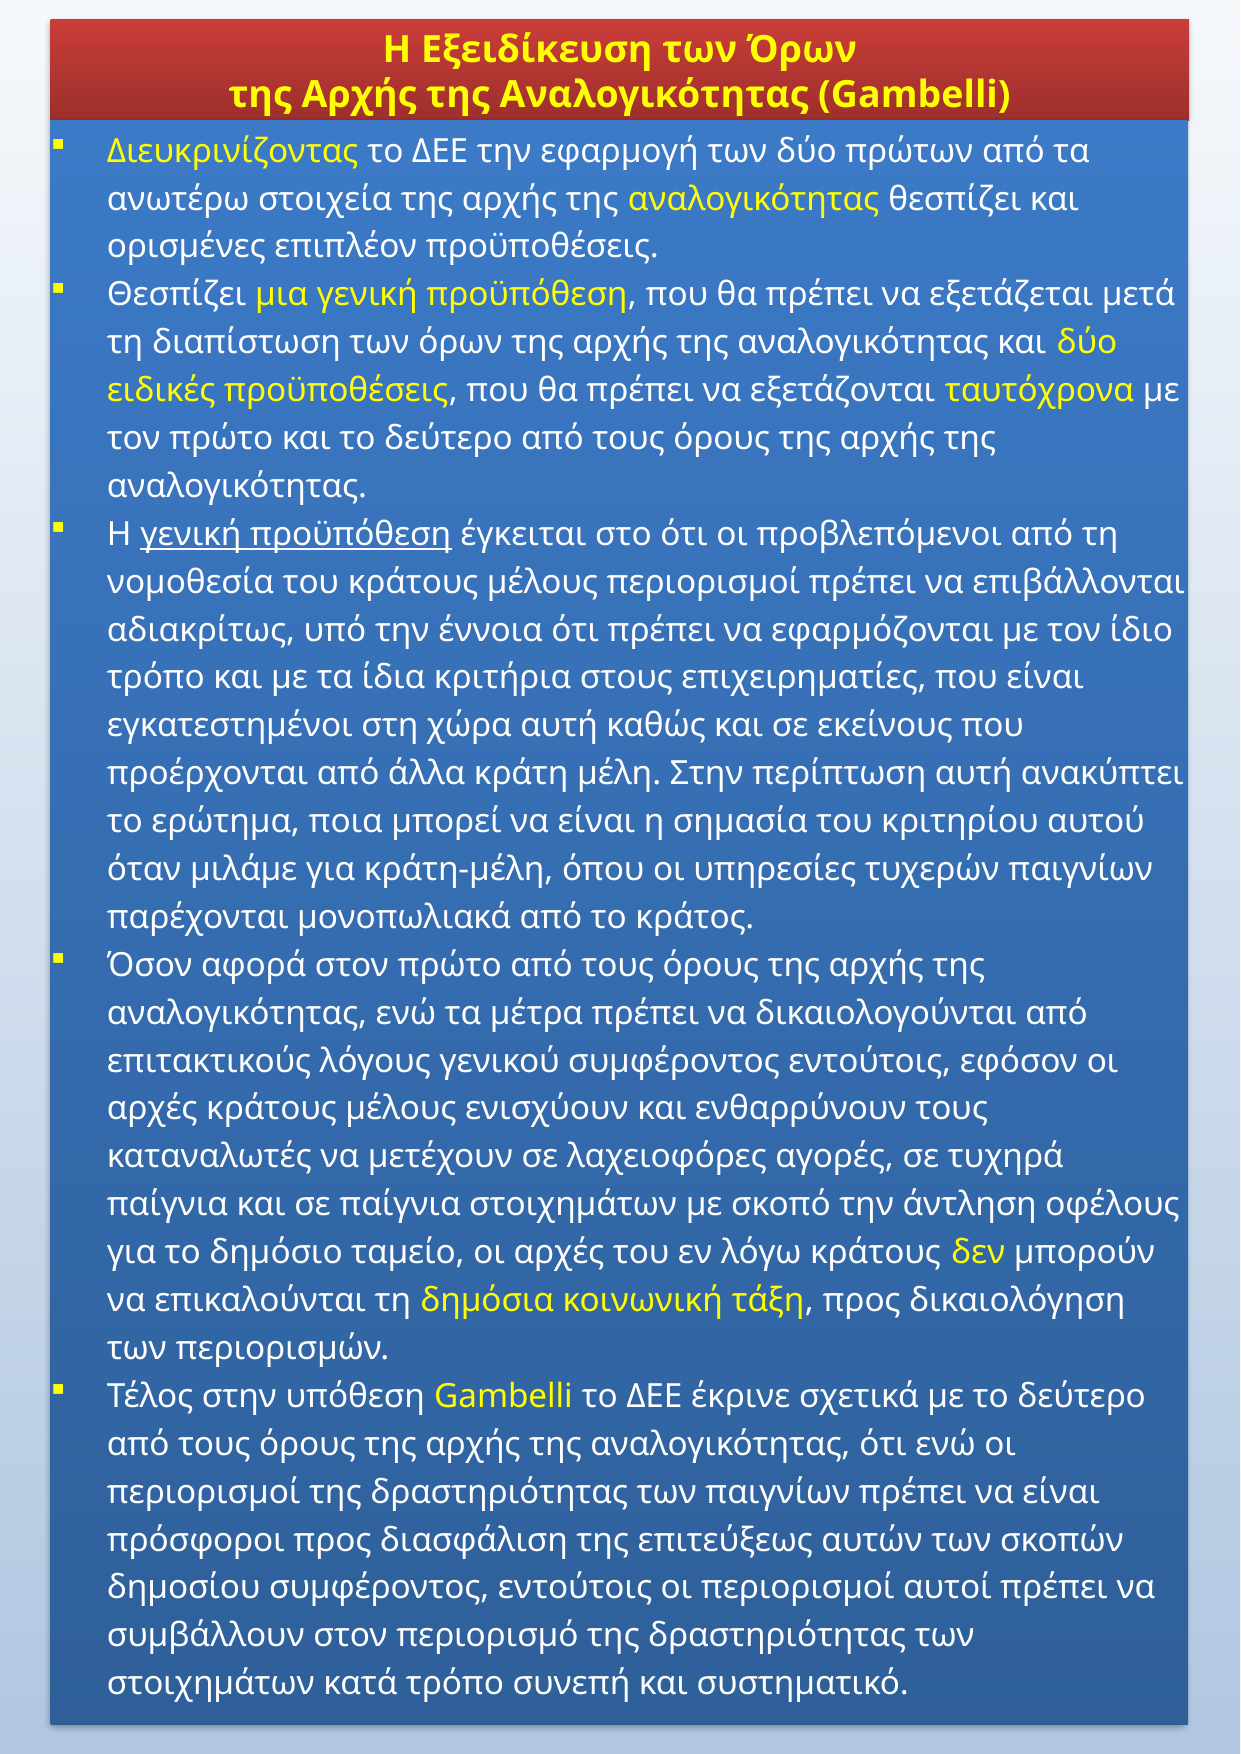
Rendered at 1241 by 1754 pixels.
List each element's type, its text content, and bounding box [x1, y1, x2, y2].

text_box Διευκρινίζοντας το ΔΕΕ την εφαρμογή των δύο πρώτων από τα ανωτέρω στοιχεία της αρχής της αναλογικότητας θεσπίζει και ορισμένες επιπλέον προϋποθέσεις. Θεσπίζει μια γενική προϋπόθεση, που θα πρέπει να εξετάζεται μετά τη διαπίστωση των όρων της αρχής της αναλογικότητας και δύο ειδικές προϋποθέσεις, που θα πρέπει να εξετάζονται ταυτόχρονα με τον πρώτο και το δεύτερο από τους όρους της αρχής της αναλογικότητας. Η γενική προϋπόθεση έγκειται στο ότι οι προβλεπόμενοι από τη νομοθεσία του κράτους μέλους περιορισμοί πρέπει να επιβάλλονται αδιακρίτως, υπό την έννοια ότι πρέπει να εφαρμόζονται με τον ίδιο τρόπο και με τα ίδια κριτήρια στους επιχειρηματίες, που είναι εγκατεστημένοι στη χώρα αυτή καθώς και σε εκείνους που προέρχονται από άλλα κράτη μέλη. Στην περίπτωση αυτή ανακύπτει το ερώτημα, ποια μπορεί να είναι η σημασία του κριτηρίου αυτού όταν μιλάμε για κράτη-μέλη, όπου οι υπηρεσίες τυχερών παιγνίων παρέχονται μονοπωλιακά από το κράτος. Όσον αφορά στον πρώτο από τους όρους της αρχής της αναλογικότητας, ενώ τα μέτρα πρέπει να δικαιολογούνται από επιτακτικούς λόγους γενικού συμφέροντος εντούτοις, εφόσον οι αρχές κράτους μέλους ενισχύουν και ενθαρρύνουν τους καταναλωτές να μετέχουν σε λαχειοφόρες αγορές, σε τυχηρά παίγνια και σε παίγνια στοιχημάτων με σκοπό την άντληση οφέλους για το δημόσιο ταμείο, οι αρχές του εν λόγω κράτους δεν μπορούν να επικαλούνται τη δημόσια κοινωνική τάξη, προς δικαιολόγηση των περιορισμών. Τέλος στην υπόθεση Gambelli το ΔΕΕ έκρινε σχετικά με το δεύτερο από τους όρους της αρχής της αναλογικότητας, ότι ενώ οι περιορισμοί της δραστηριότητας των παιγνίων πρέπει να είναι πρόσφοροι προς διασφάλιση της επιτεύξεως αυτών των σκοπών δημοσίου συμφέροντος, εντούτοις οι περιορισμοί αυτοί πρέπει να συμβάλλουν στον περιορισμό της δραστηριότητας των στοιχημάτων κατά τρόπο συνεπή και συστηματικό. [50, 120, 1189, 1725]
text_box Η Εξειδίκευση των Όρων της Αρχής της Αναλογικότητας (Gambelli) [50, 19, 1190, 121]
